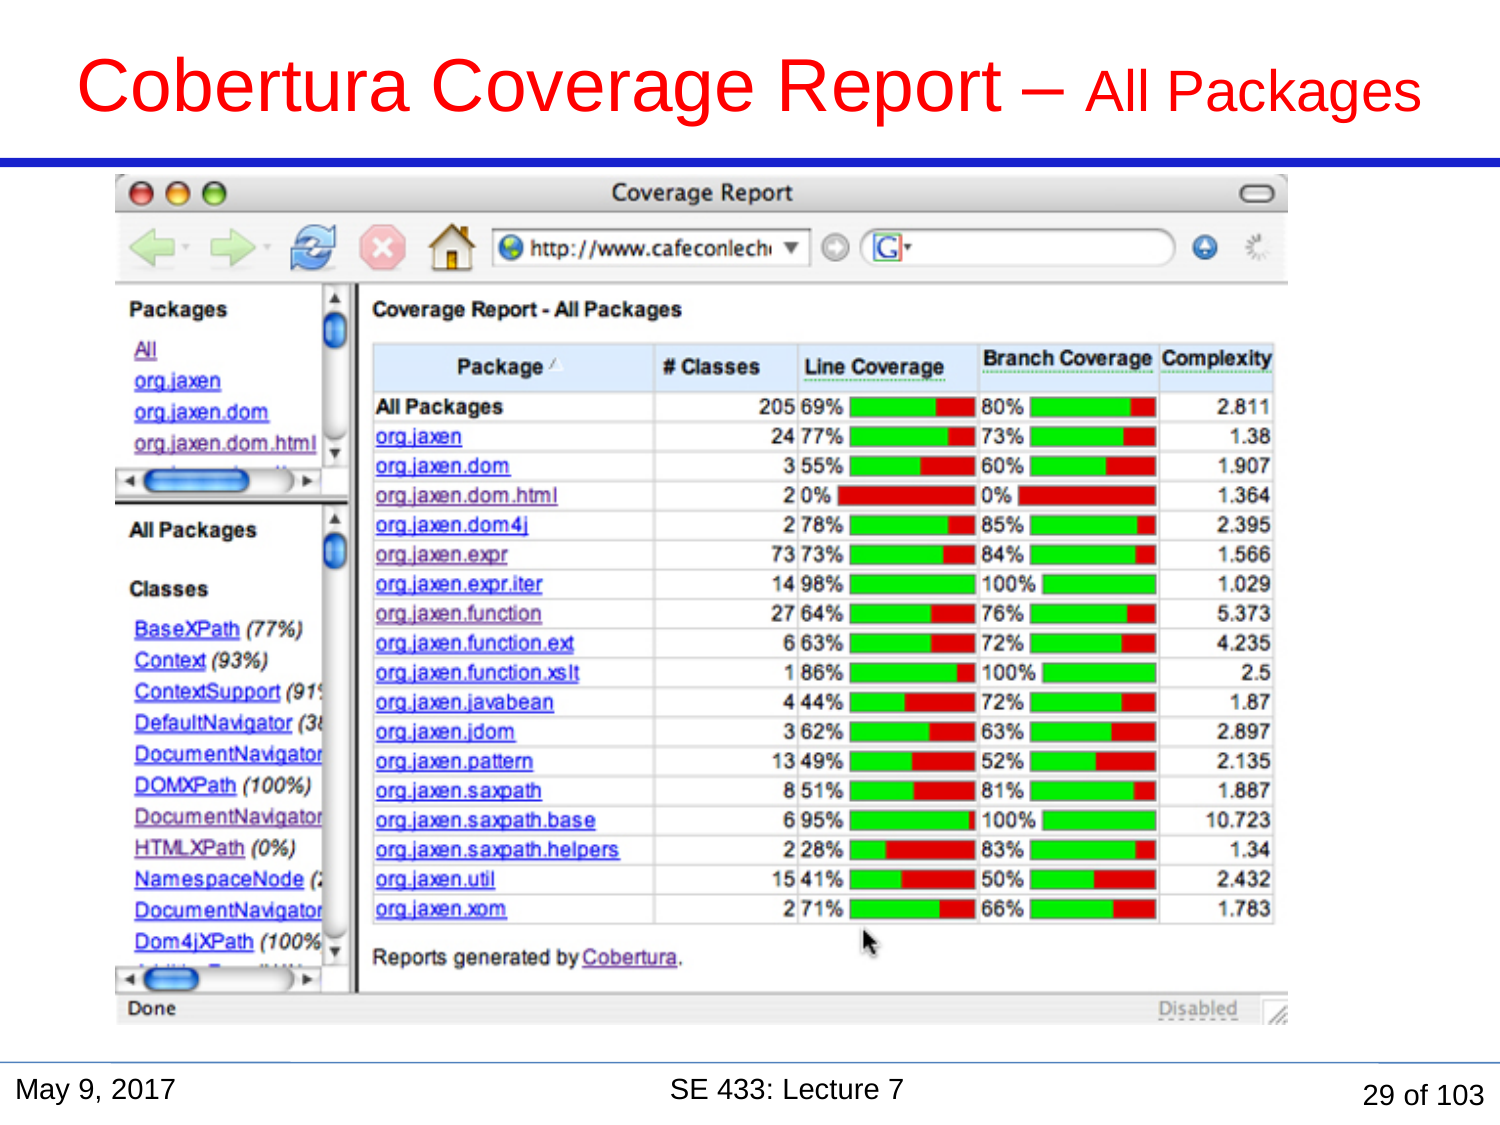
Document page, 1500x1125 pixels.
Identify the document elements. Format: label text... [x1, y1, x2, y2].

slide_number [0, 1062, 324, 1125]
picture [115, 174, 1289, 1026]
slide_number 29 of 103 [1249, 1062, 1500, 1125]
title Cobertura Coverage Report – All Packages [0, 0, 1500, 163]
footer SE 433: Lecture 7 [324, 1062, 1249, 1125]
